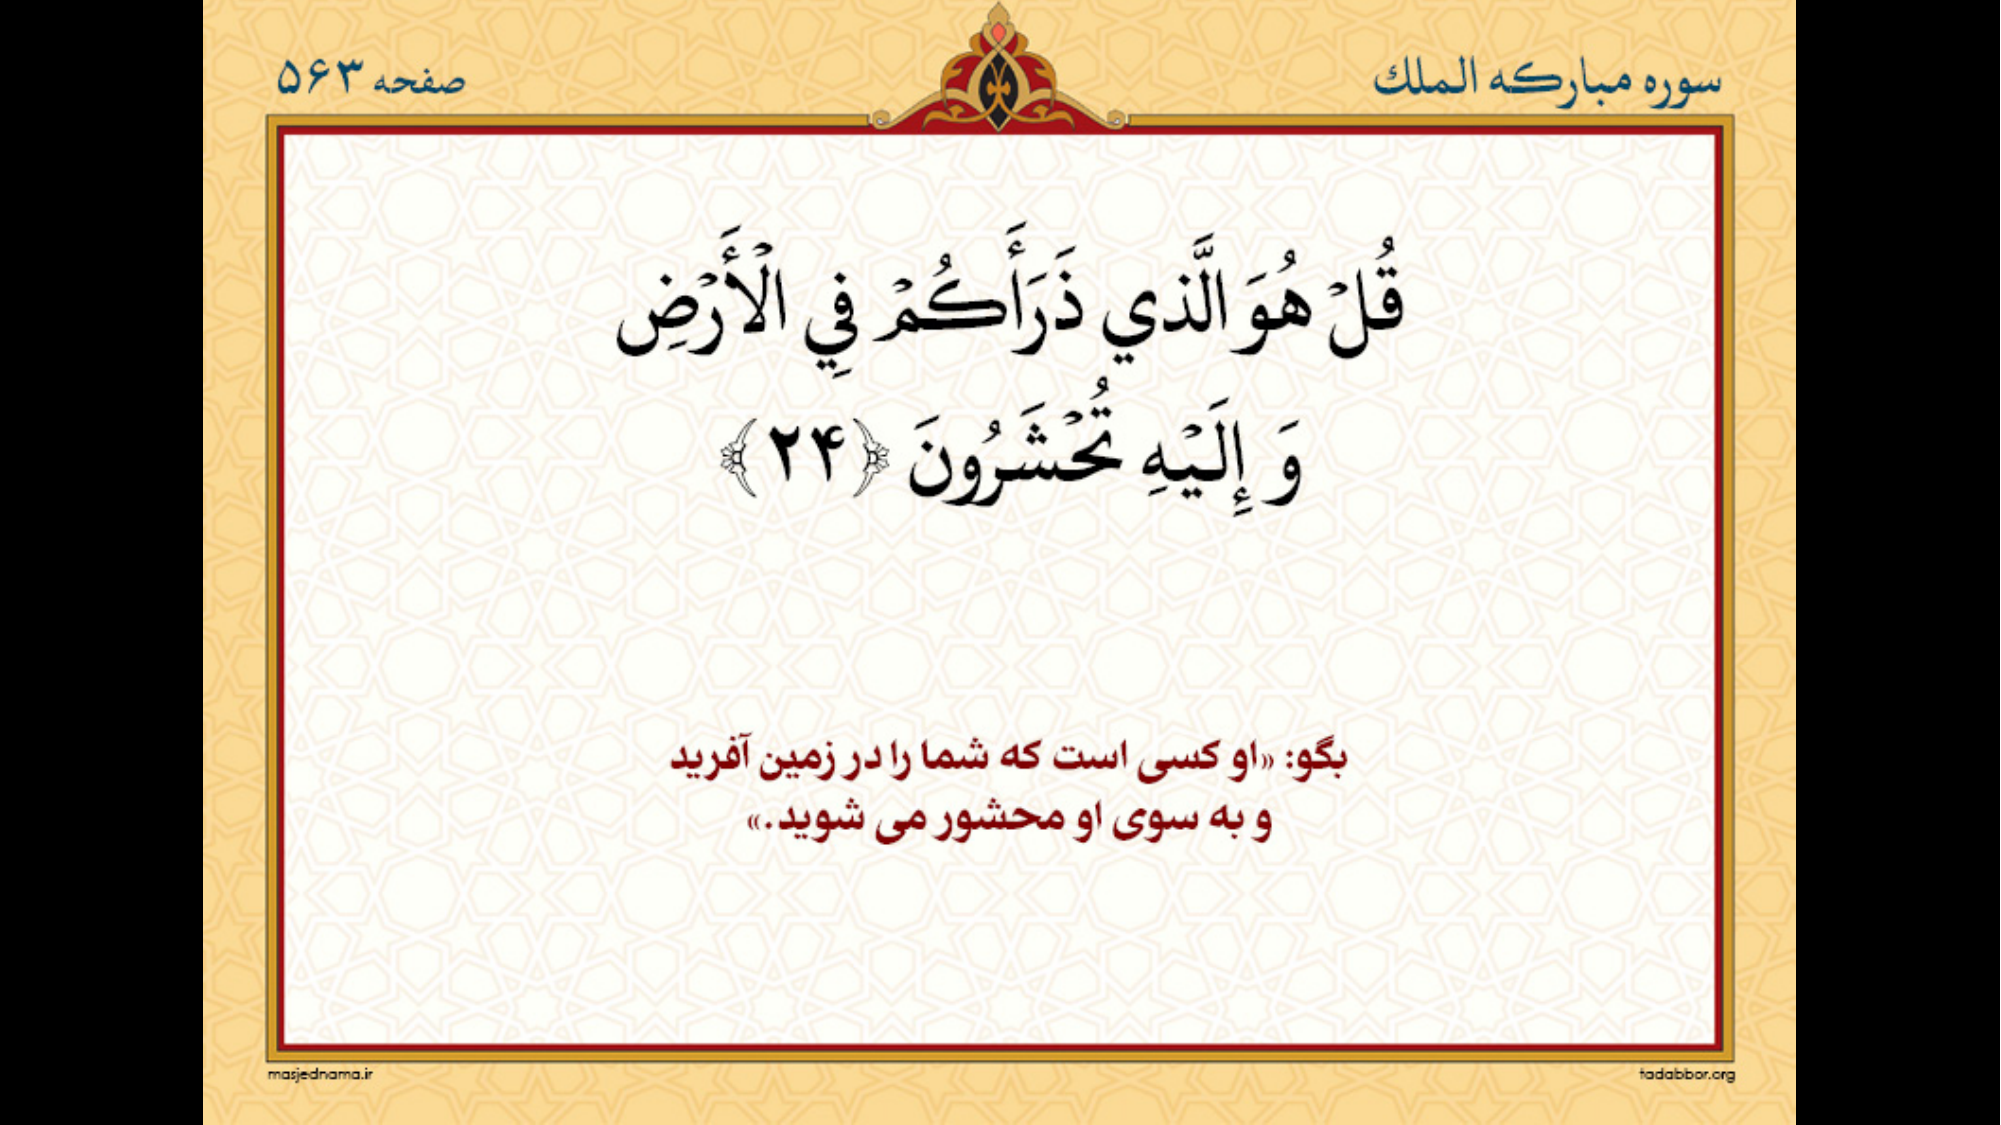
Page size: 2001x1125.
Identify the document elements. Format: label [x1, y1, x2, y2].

picture [203, 0, 1796, 1125]
